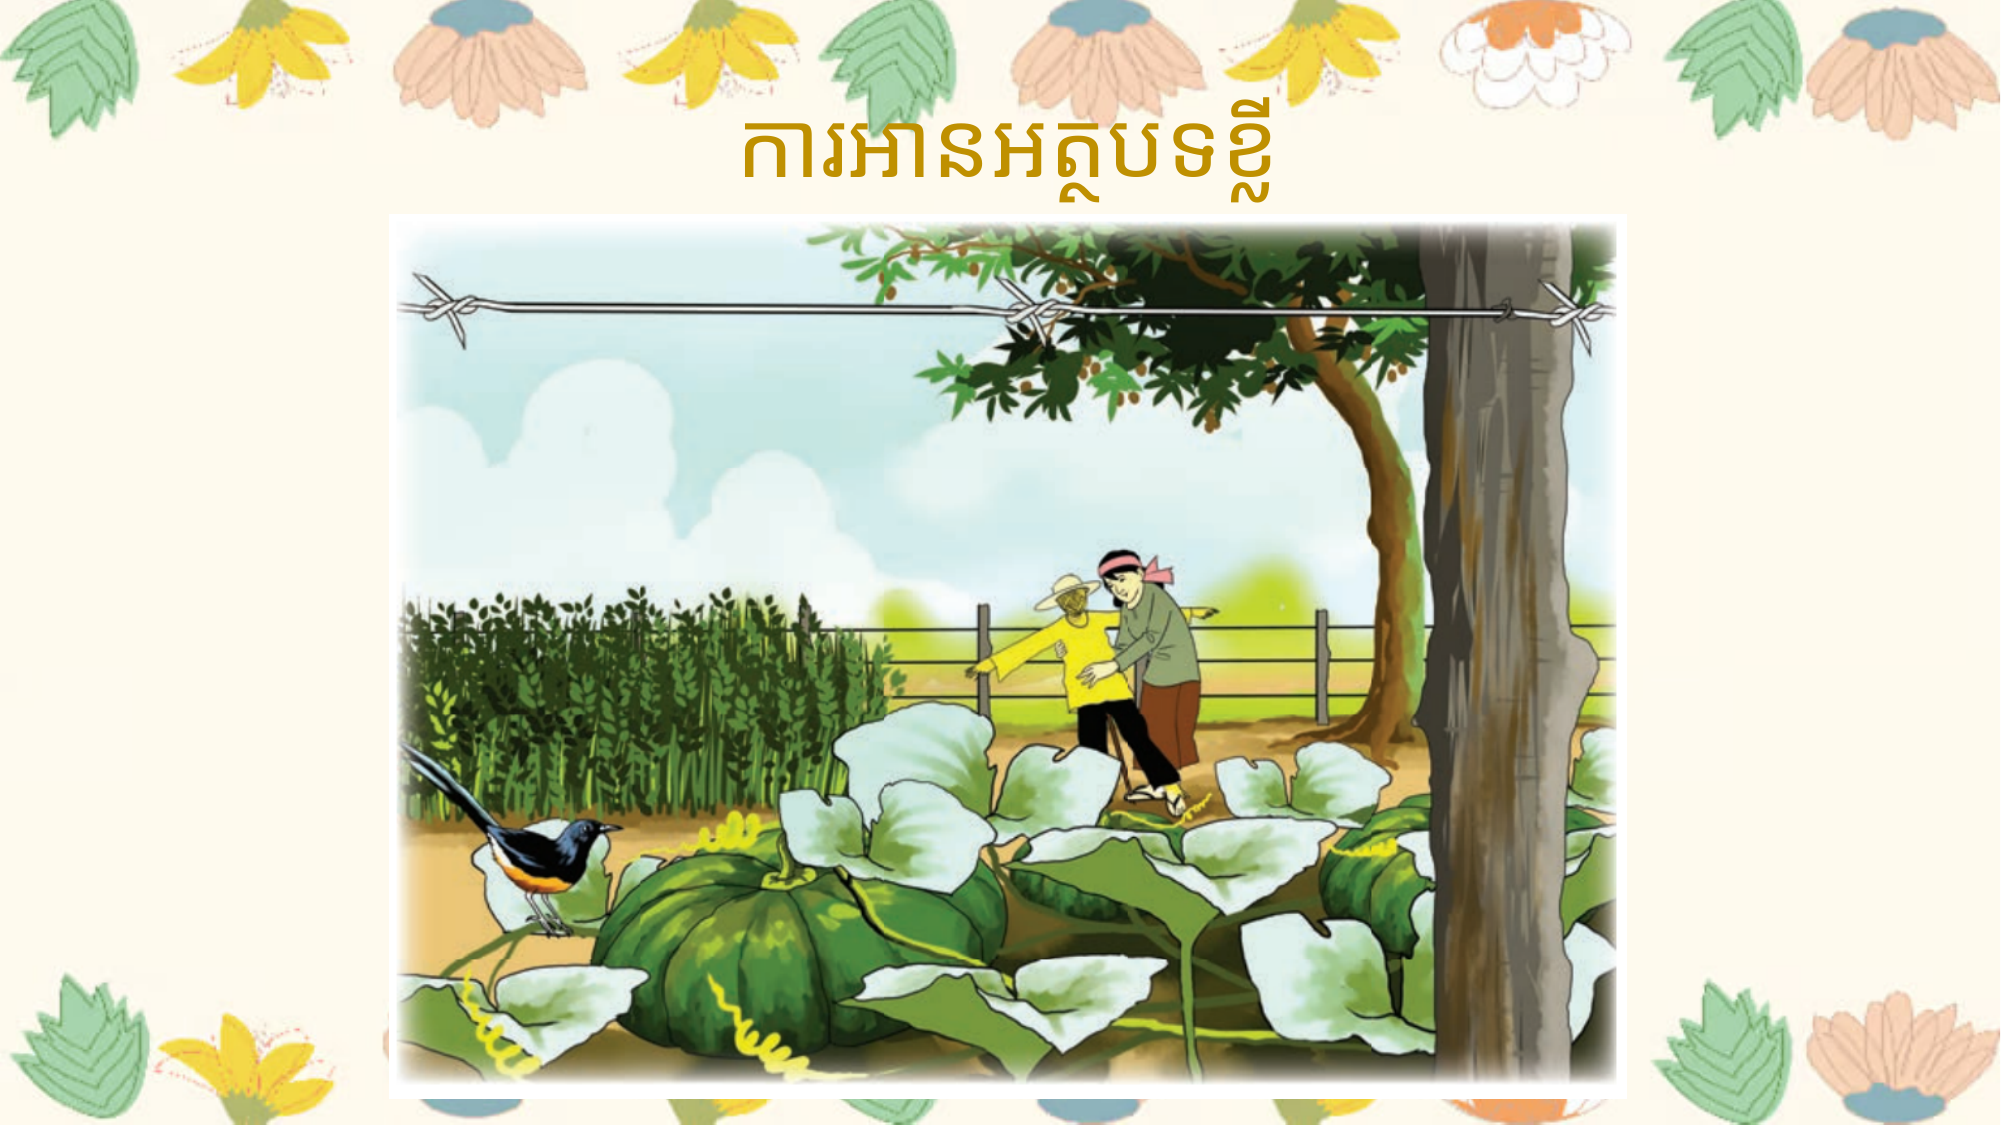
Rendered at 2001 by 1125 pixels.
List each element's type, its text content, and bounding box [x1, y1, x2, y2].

text_box ការអានអត្ថបទខ្លី [145, 81, 1871, 215]
picture [0, 0, 2001, 1125]
